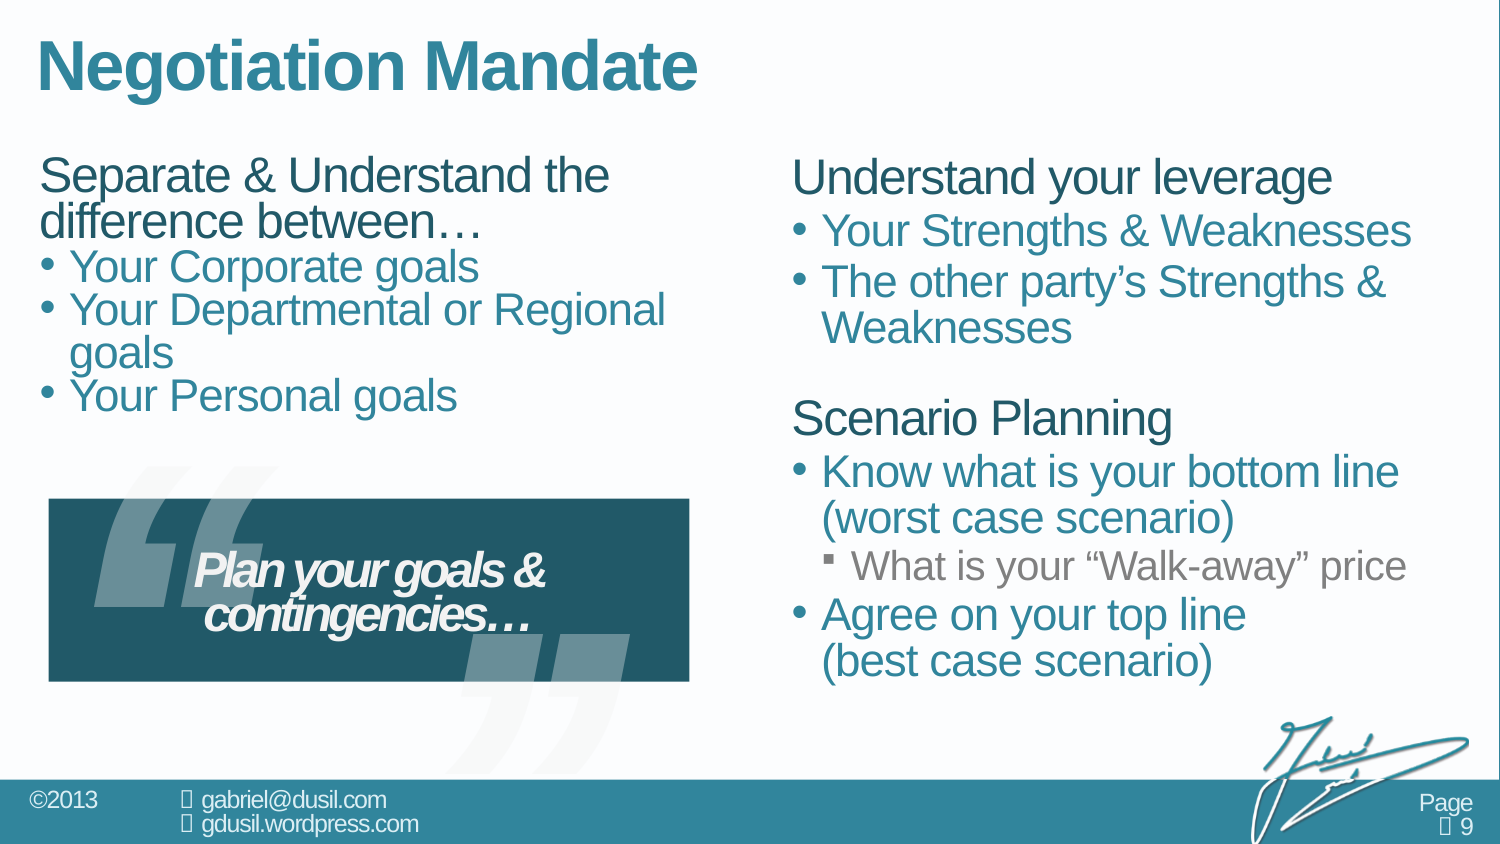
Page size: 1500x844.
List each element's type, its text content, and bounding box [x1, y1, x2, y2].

picture [1251, 760, 1471, 844]
text_box ‘‘ ’’ [48, 498, 690, 682]
list Separate & Understand the difference between… Your Corporate goals Your Departmental or Regional goals Your Personal goals [26, 148, 731, 760]
text_box Plan your goals & contingencies… [53, 504, 685, 668]
list Understand your leverage Your Strengths & Weaknesses The other party’s Strengths & Weaknesses Scenario Planning Know what is your bottom line (worst case scenario) What is your “Walk-away” price Agree on your top line (best case scenario) [778, 148, 1472, 760]
title Negotiation Mandate [26, 35, 1476, 117]
